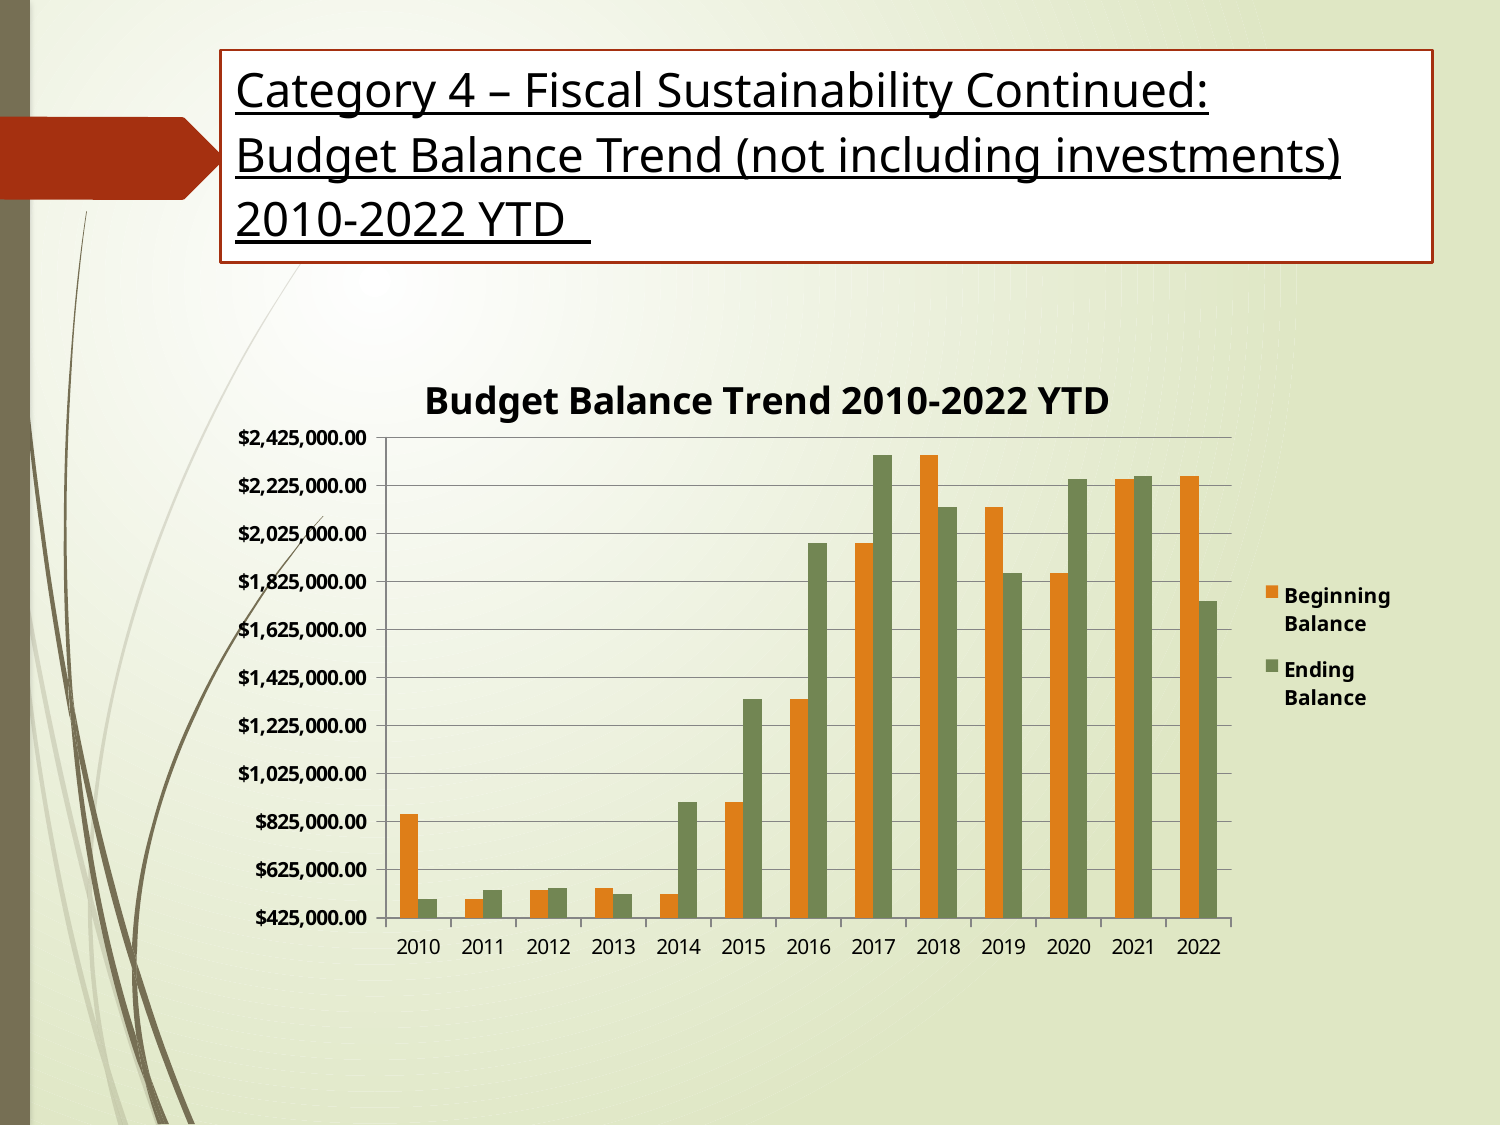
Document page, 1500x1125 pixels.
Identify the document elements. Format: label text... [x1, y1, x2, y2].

chart [193, 349, 1407, 971]
title Category 4 – Fiscal Sustainability Continued: Budget Balance Trend (not including investments) 2010-2022 YTD [219, 49, 1434, 264]
